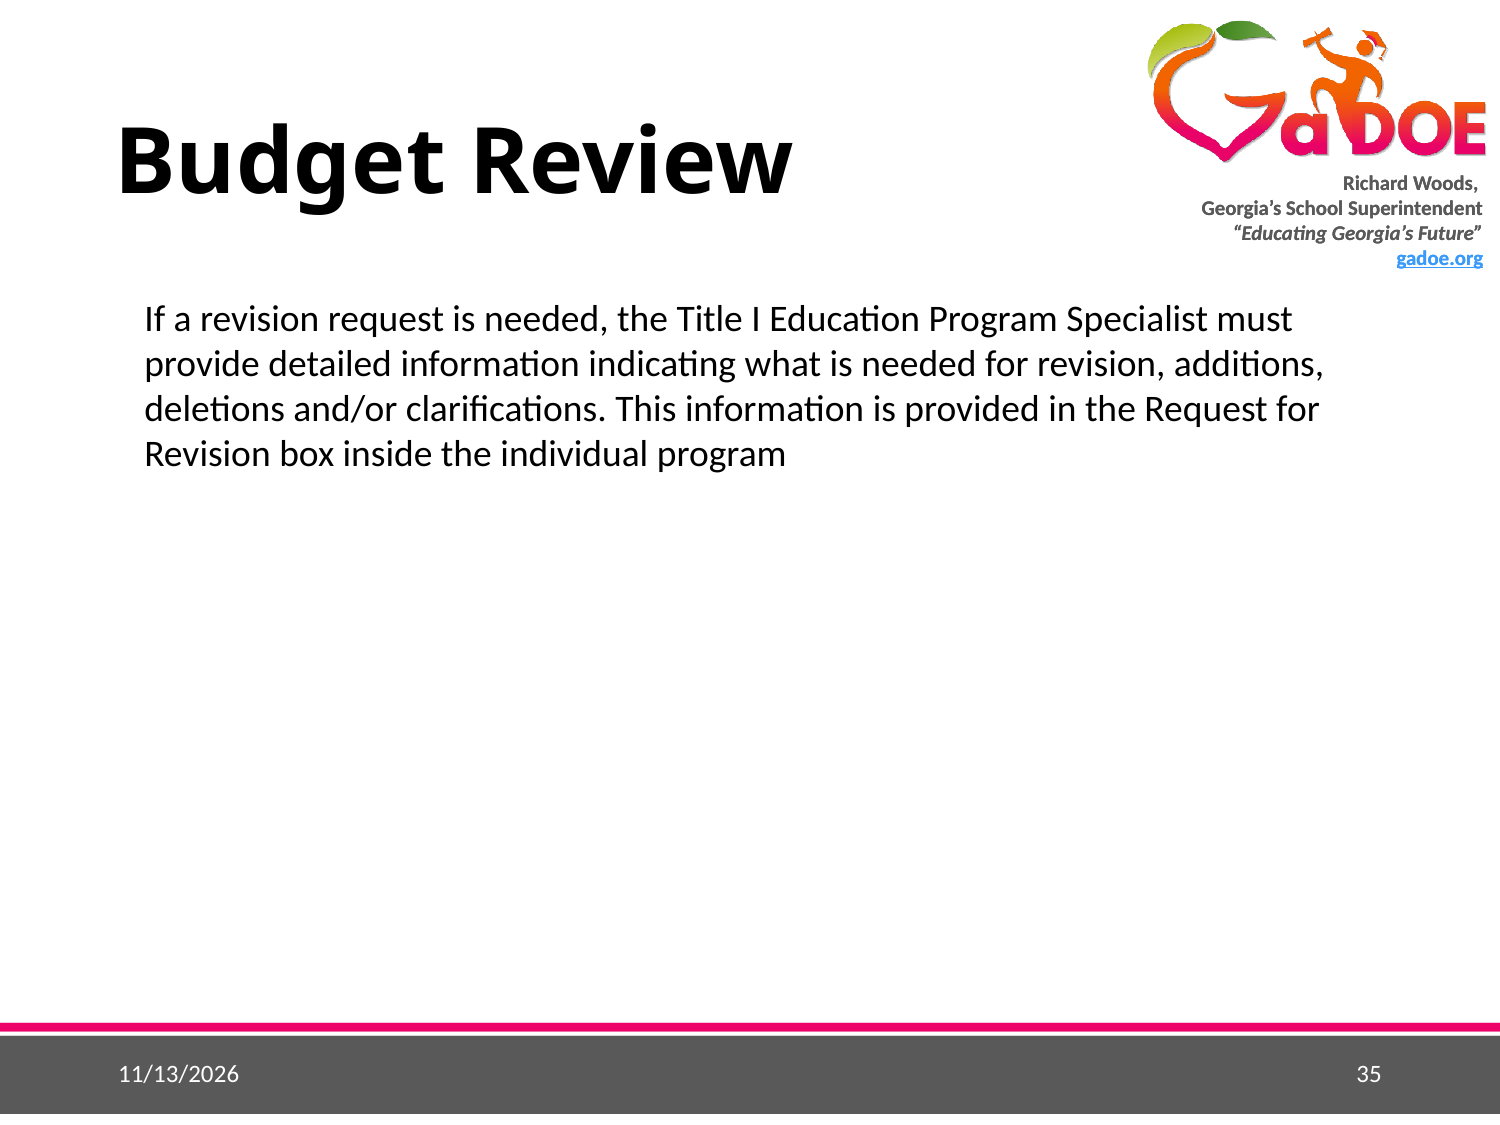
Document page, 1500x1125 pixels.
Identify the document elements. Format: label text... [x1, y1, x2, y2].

list If a revision request is needed, the Title I Education Program Specialist must provide detailed information indicating what is needed for revision, additions, deletions and/or clarifications. This information is provided in the Request for Revision box inside the individual program [129, 241, 1356, 975]
title Budget Review [99, 54, 1136, 273]
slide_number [103, 1042, 441, 1103]
picture [1135, 8, 1499, 164]
slide_number 35 [1059, 1042, 1397, 1103]
